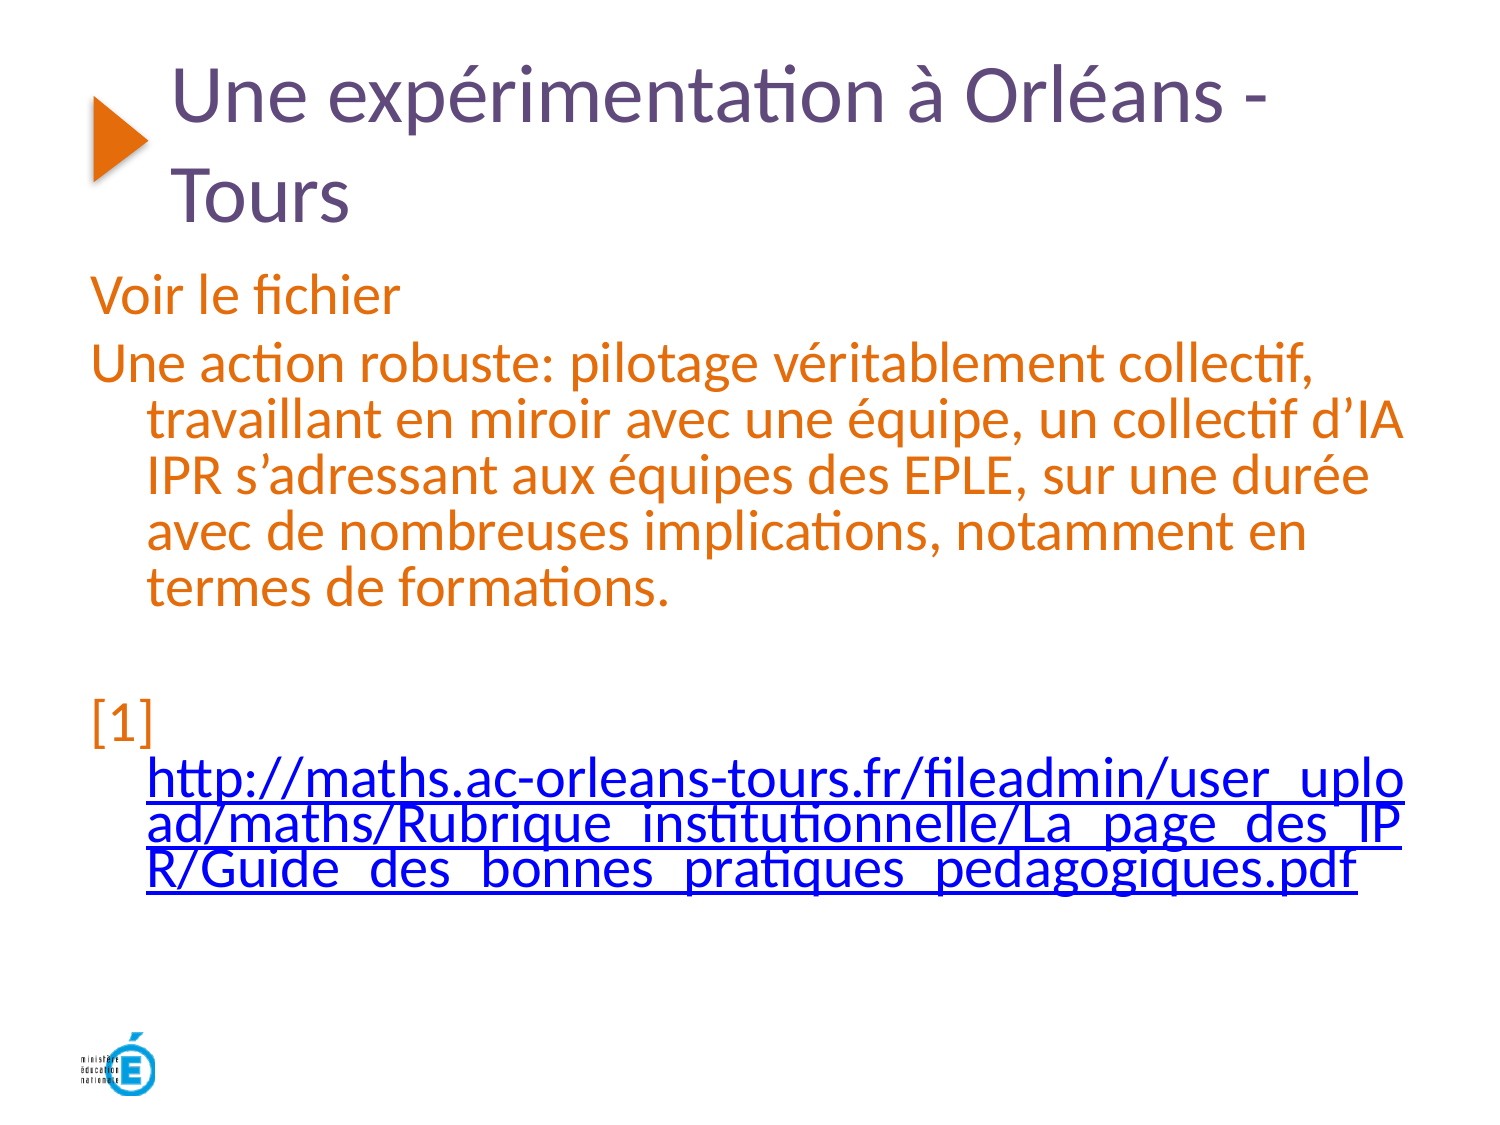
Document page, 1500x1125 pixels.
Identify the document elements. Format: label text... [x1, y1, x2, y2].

title Une expérimentation à Orléans -Tours [154, 44, 1426, 233]
list Voir le fichier Une action robuste: pilotage véritablement collectif, travaillant en miroir avec une équipe, un collectif d’IA IPR s’adressant aux équipes des EPLE, sur une durée avec de nombreuses implications, notamment en termes de formations. [1] http://maths.ac-orleans-tours.fr/fileadmin/user_upload/maths/Rubrique_institutionnelle/La_page_des_IPR/Guide_des_bonnes_pratiques_pedagogiques.pdf [74, 262, 1426, 1006]
